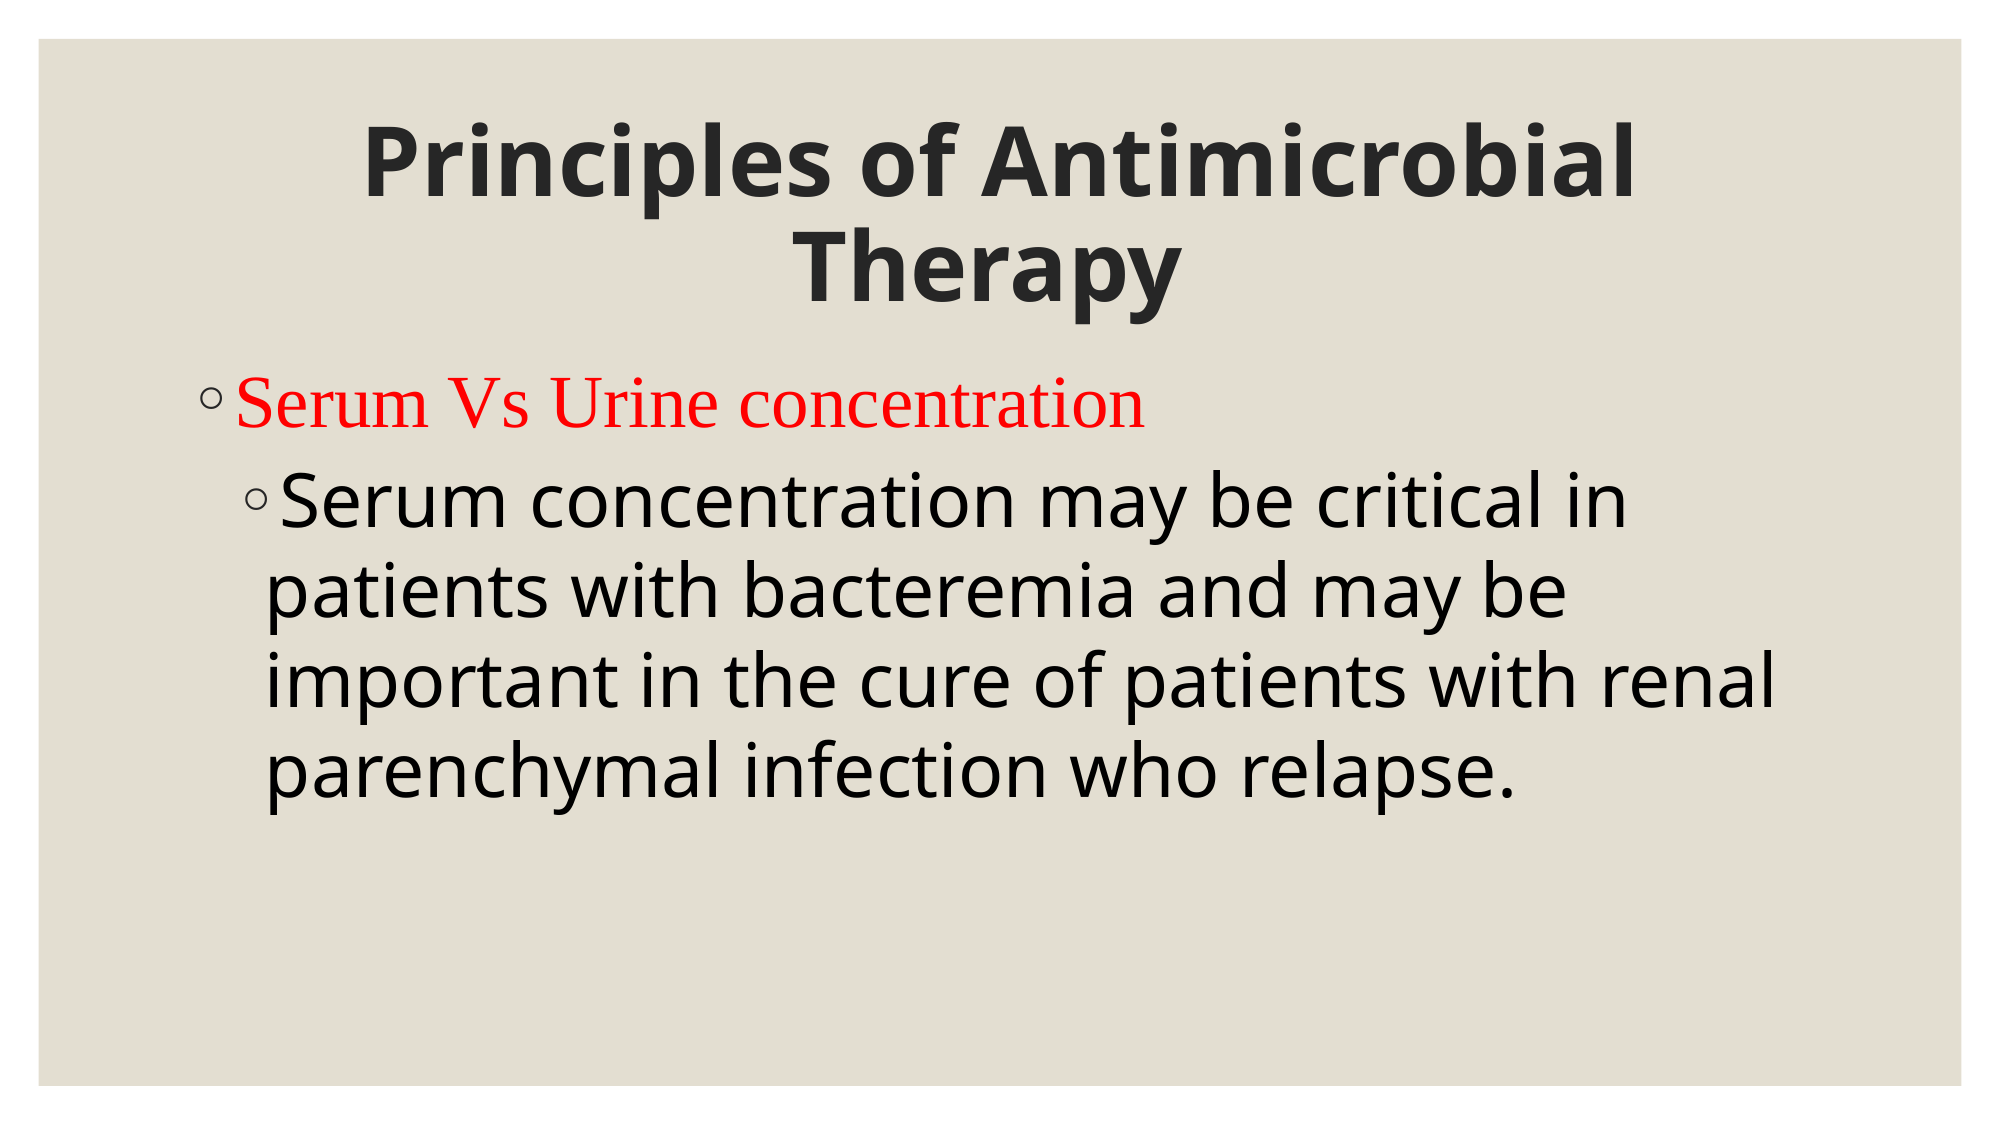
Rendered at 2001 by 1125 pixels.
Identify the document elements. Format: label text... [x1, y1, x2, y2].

list Serum Vs Urine concentration Serum concentration may be critical in patients with bacteremia and may be important in the cure of patients with renal parenchymal infection who relapse. [174, 345, 1825, 990]
title Principles of Antimicrobial Therapy [174, 105, 1825, 331]
